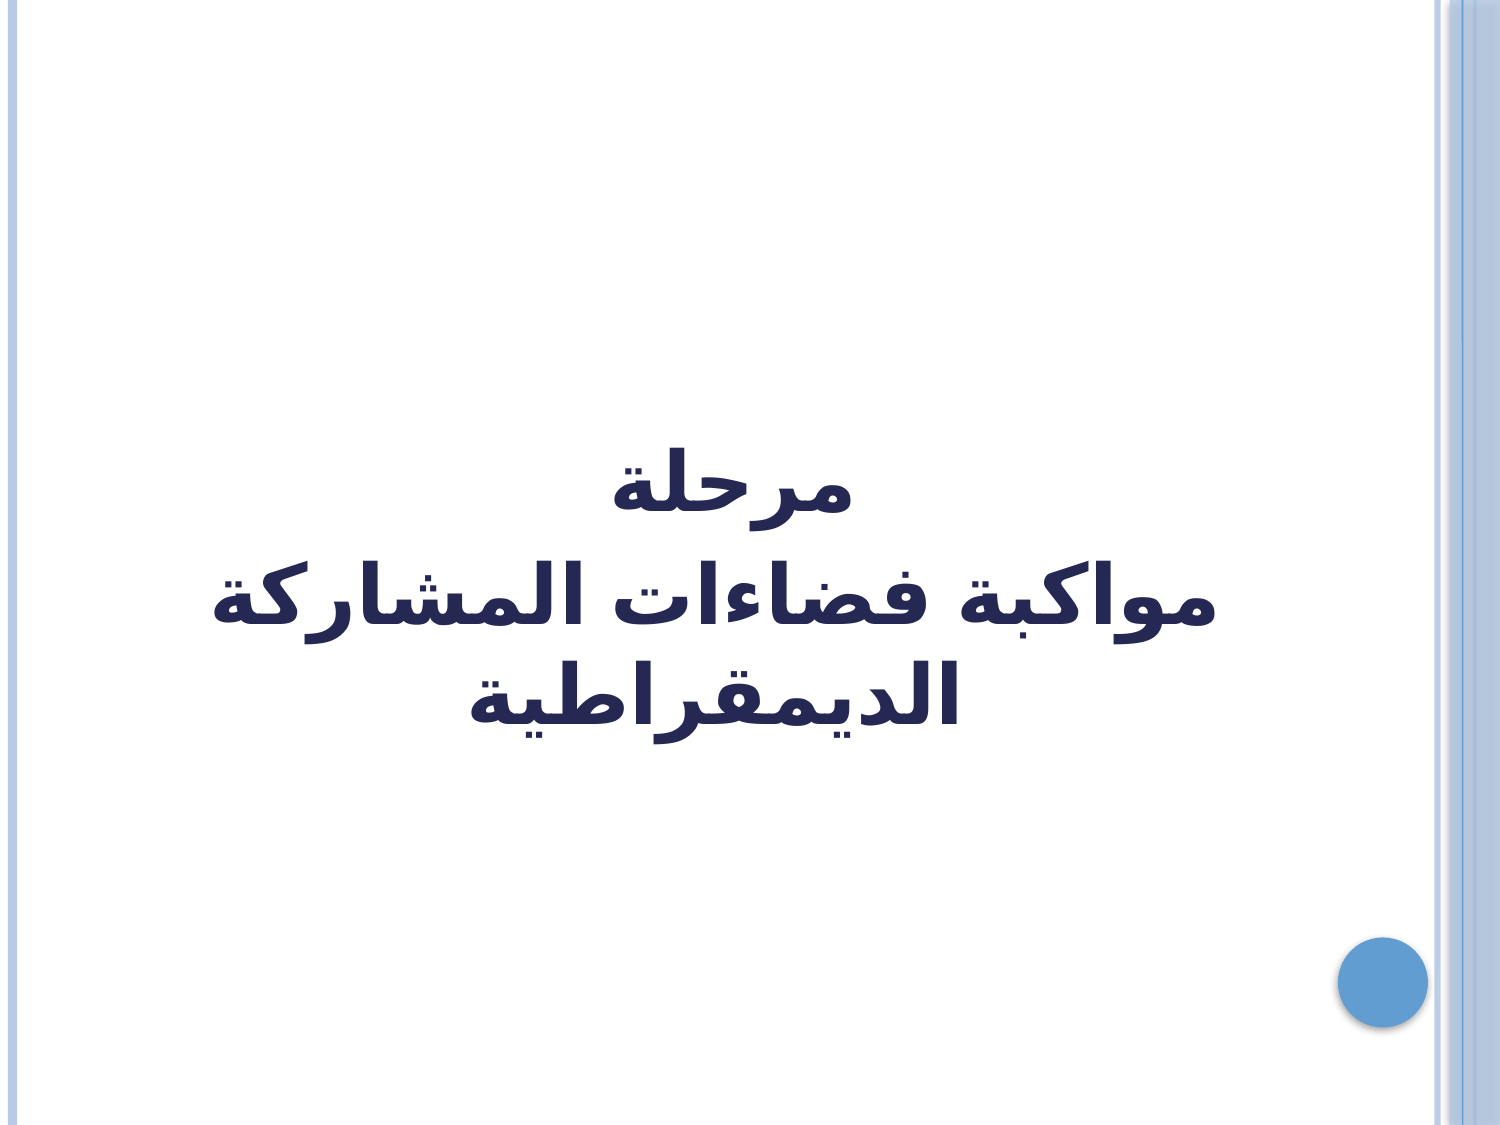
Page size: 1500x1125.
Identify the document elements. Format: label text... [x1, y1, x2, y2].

list مرحلة مواكبة فضاءات المشاركة الديمقراطية [112, 196, 1338, 996]
